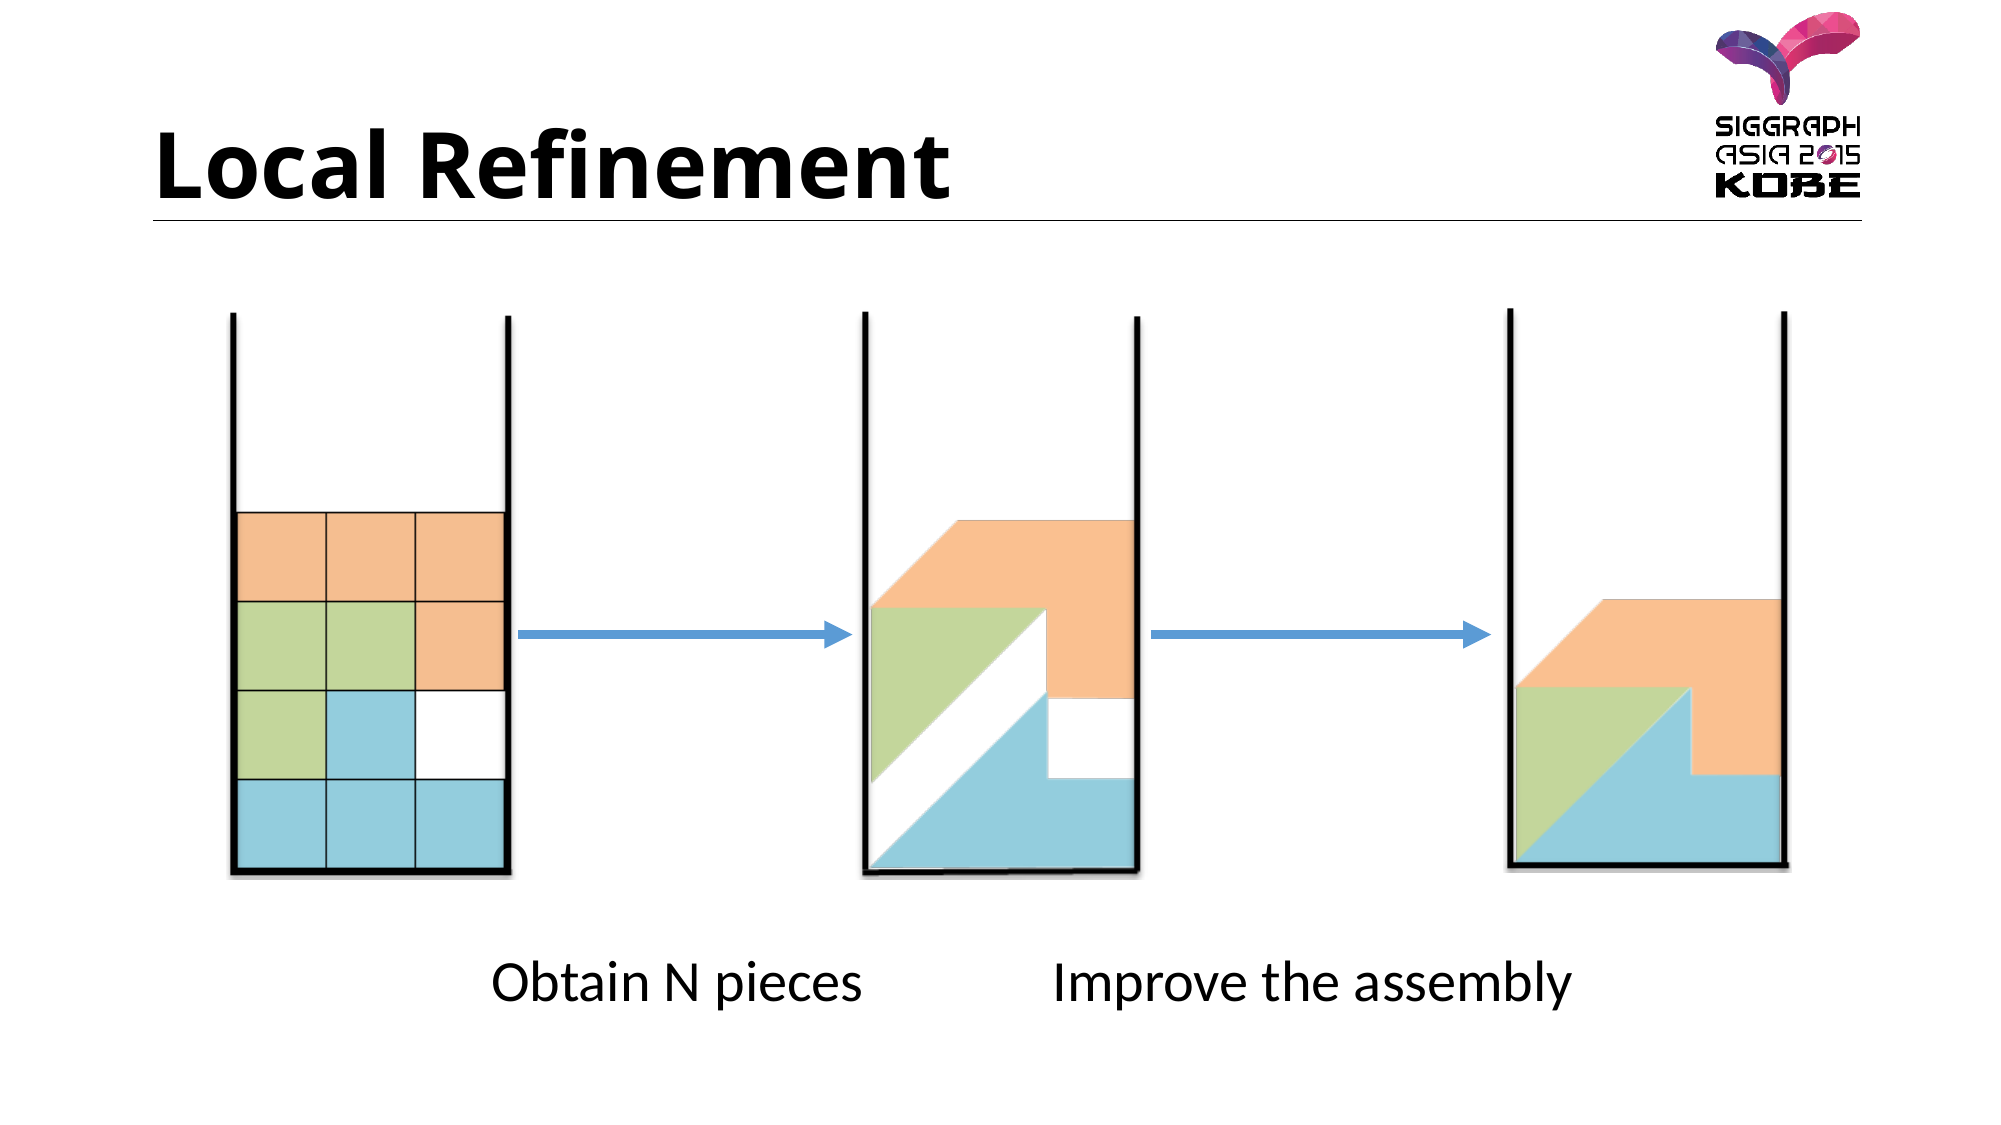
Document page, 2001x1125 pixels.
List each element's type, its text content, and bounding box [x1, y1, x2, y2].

text_box Improve the assembly [1037, 936, 1605, 1021]
picture [855, 309, 1148, 880]
picture [1503, 307, 1792, 873]
title Local Refinement [137, 59, 1863, 278]
picture [226, 307, 519, 880]
text_box Obtain N pieces [476, 936, 891, 1021]
picture [1687, 0, 1895, 224]
